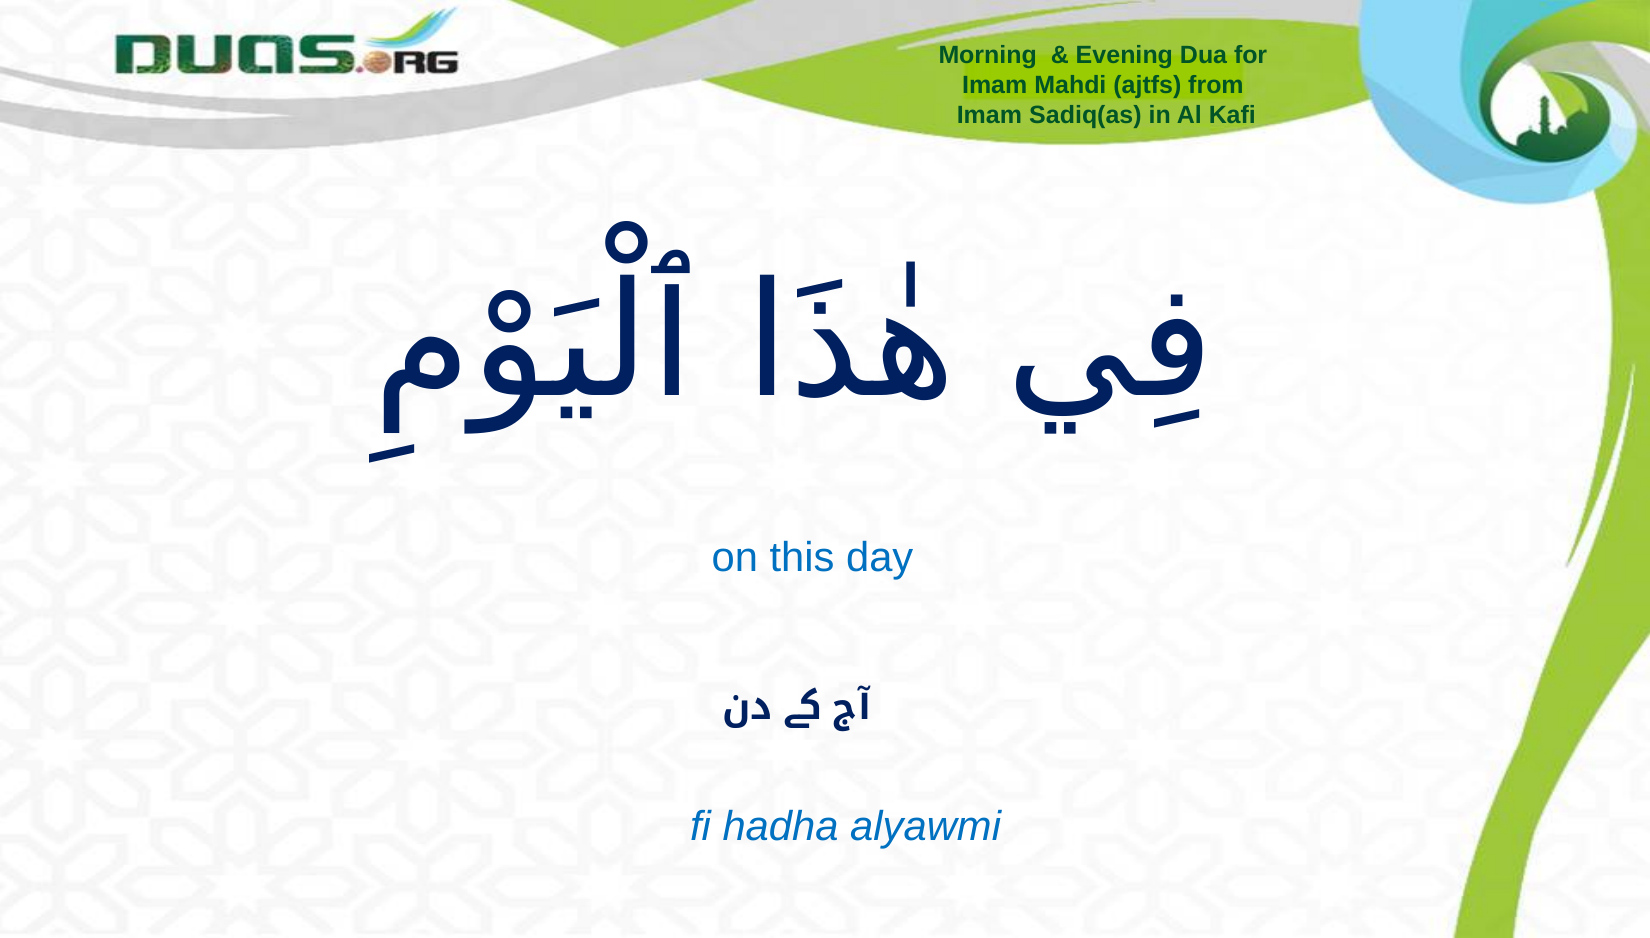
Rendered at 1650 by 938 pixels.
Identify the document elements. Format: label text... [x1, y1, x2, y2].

picture [0, 0, 1650, 938]
text_box آج کے دن [707, 671, 887, 735]
text_box fi hadha alyawmi [257, 792, 1434, 865]
text_box Morning & Evening Dua for Imam Mahdi (ajtfs) from Imam Sadiq(as) in Al Kafi [923, 31, 1290, 137]
title فِي هٰذَا ٱلْيَوْمِ [113, 257, 1496, 459]
subtitle on this day [129, 523, 1496, 764]
